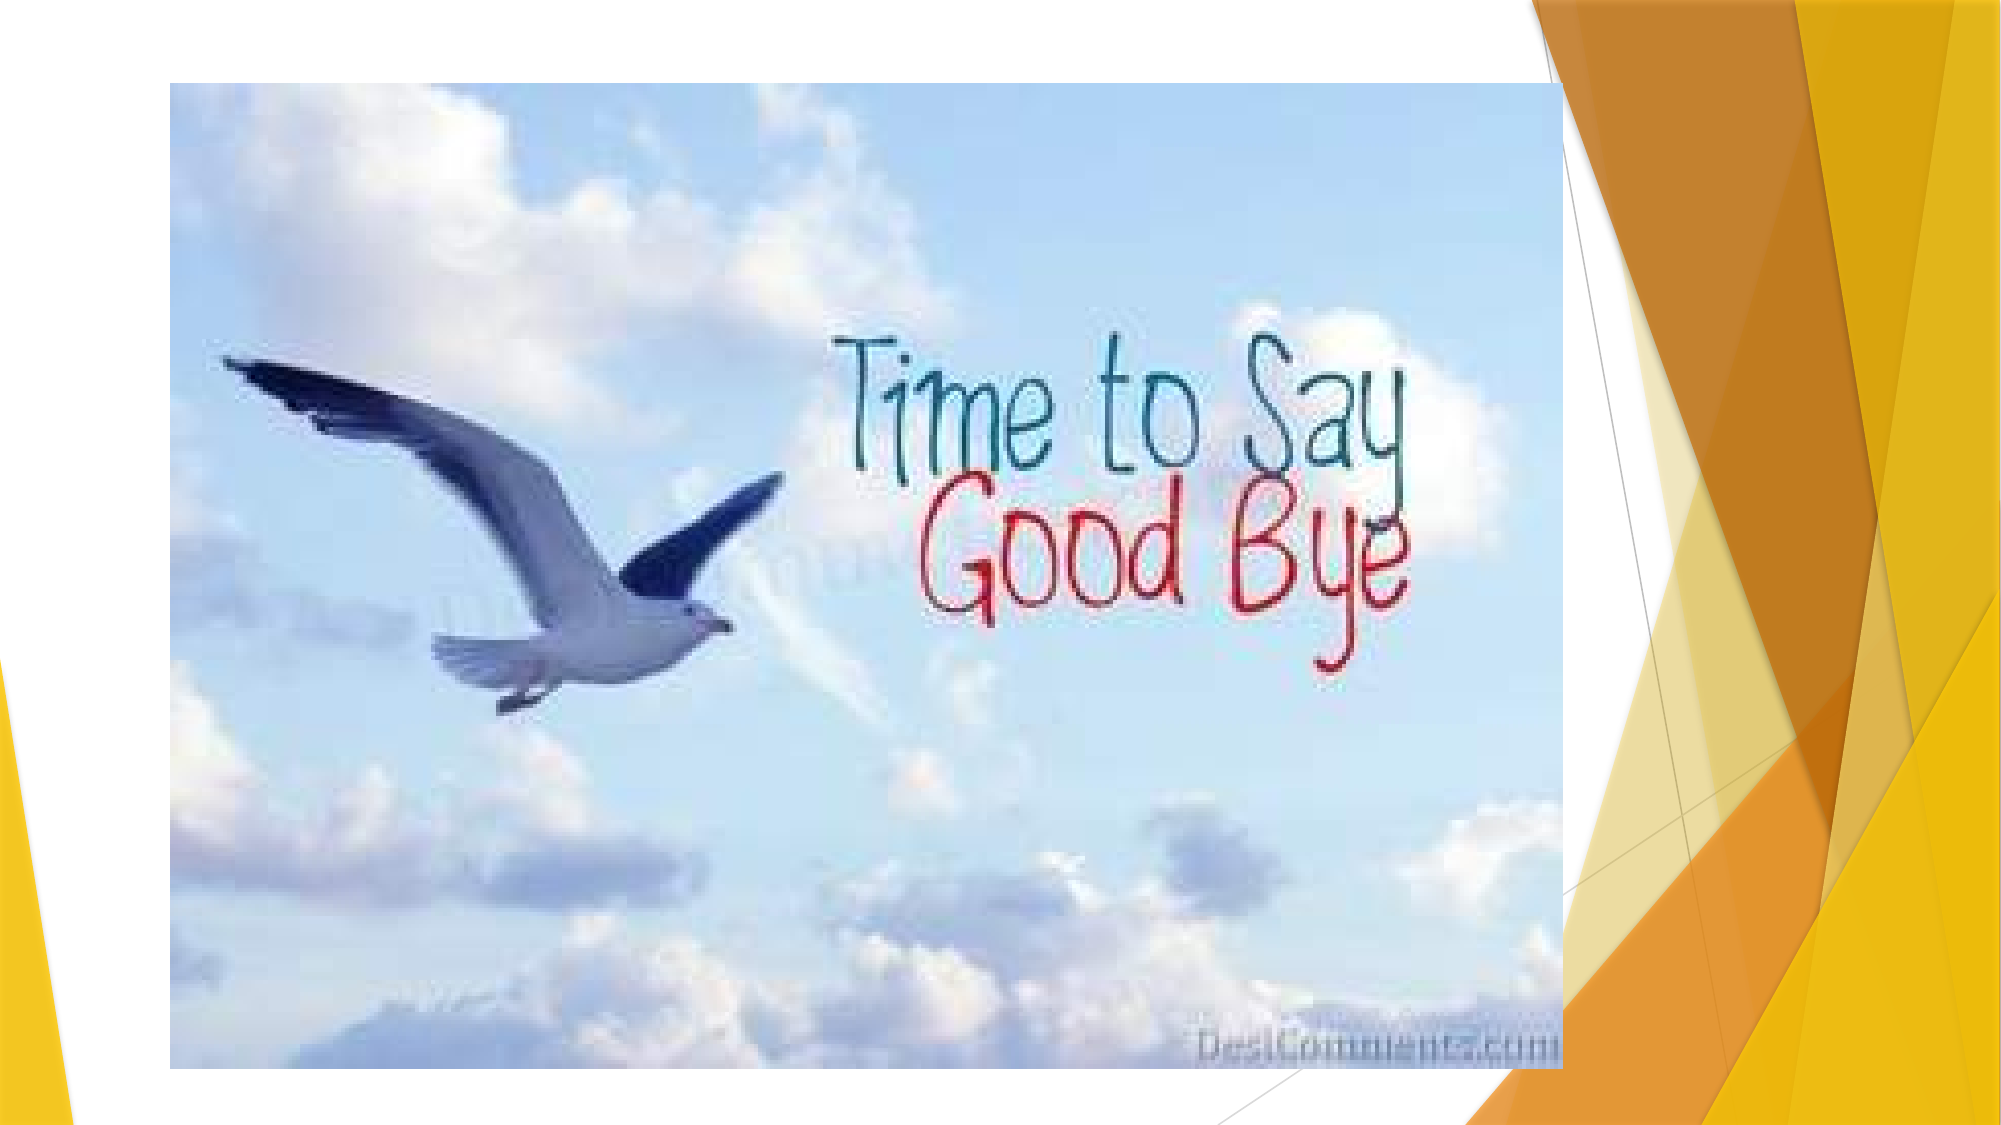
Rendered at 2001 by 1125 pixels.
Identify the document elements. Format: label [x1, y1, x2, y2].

picture [169, 82, 1564, 1069]
